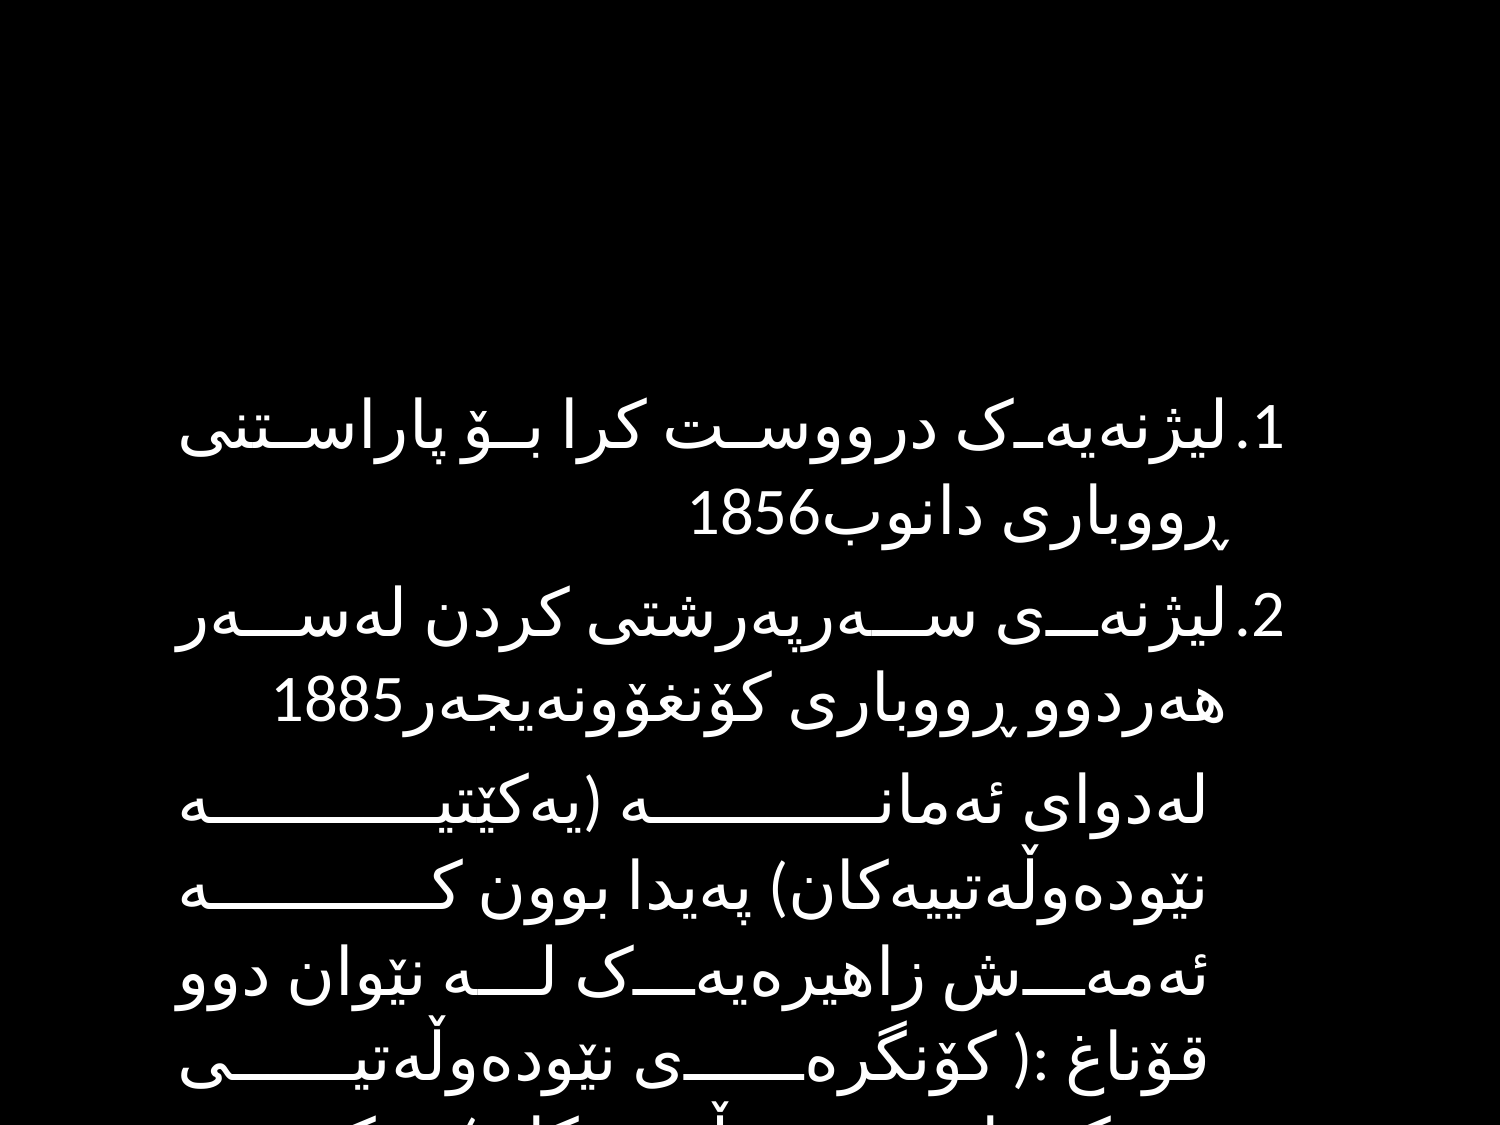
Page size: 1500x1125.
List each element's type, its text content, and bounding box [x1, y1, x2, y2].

text_box لیژنەیەک درووست کرا بۆ پاراستنی ڕووباری دانوب1856 لیژنەی سەرپەرشتی کردن لەسەر هەردوو ڕووباری کۆنغۆونەیجەر1885 لەدوای ئەمانە (یەکێتیە نێودەوڵەتییەکان) پەیدا بوون کە ئەمەش زاهیرەیەک لە نێوان دوو قۆناغ :( کۆنگرەی نێودەوڵەتیی _ڕێکخراوە نێودەوڵەتییەکان) وەکو :- [162, 368, 1300, 1125]
